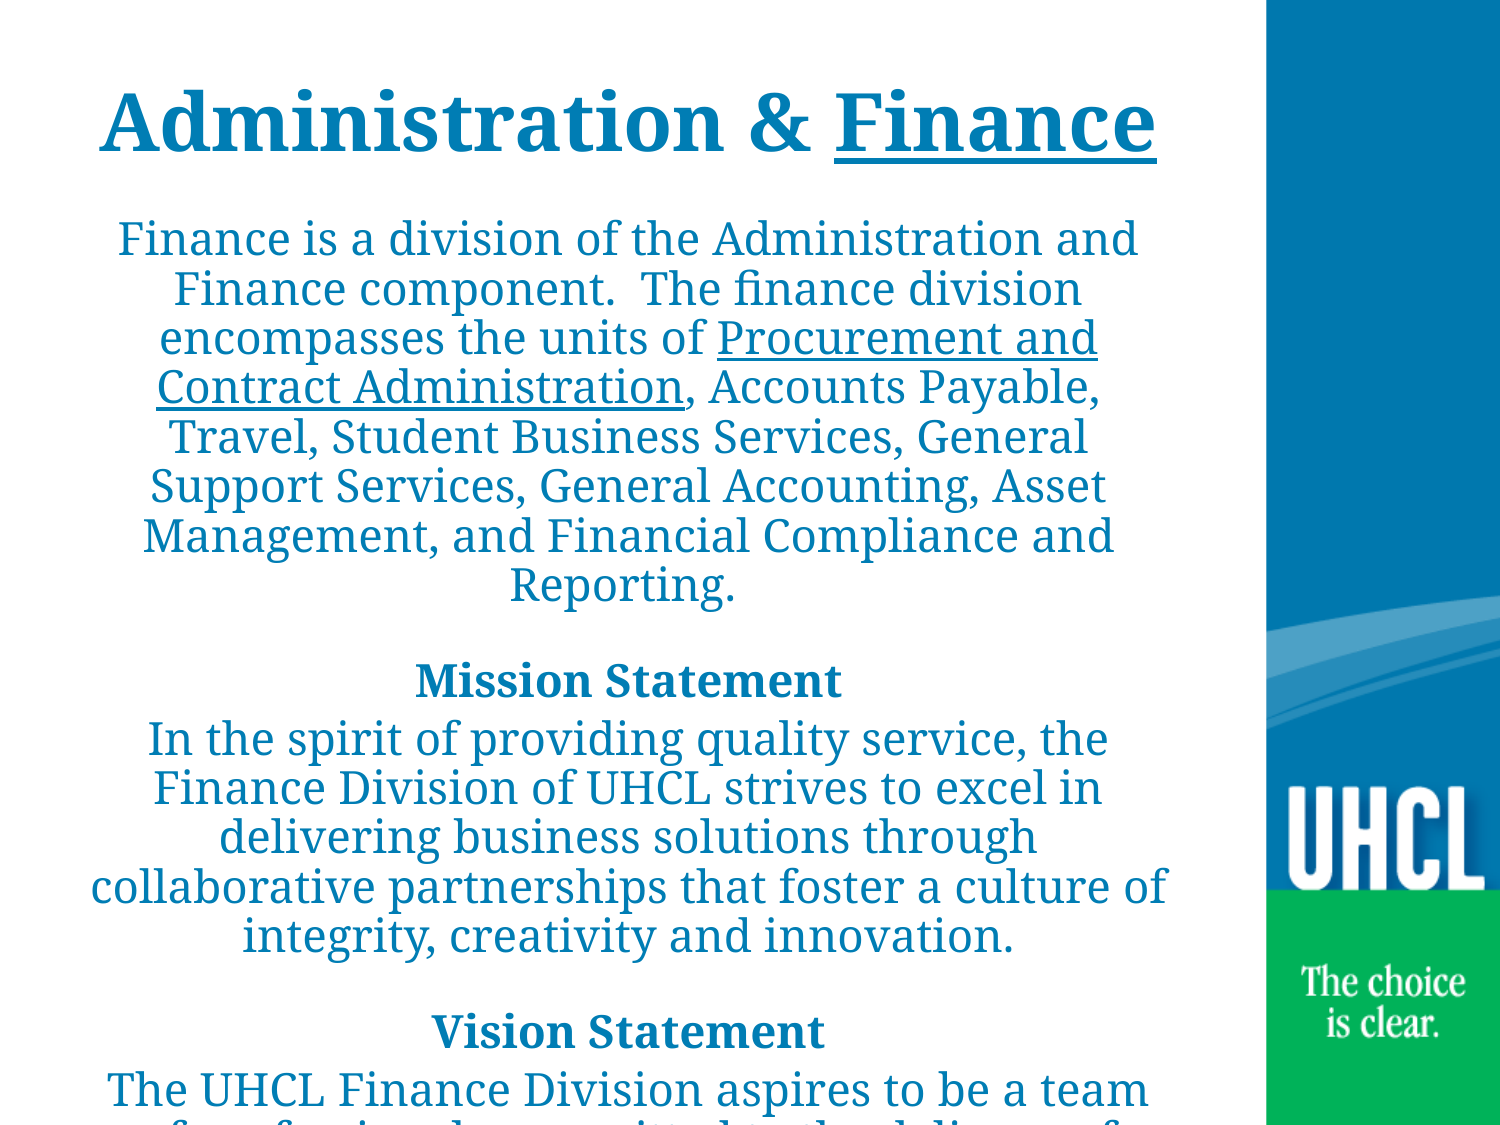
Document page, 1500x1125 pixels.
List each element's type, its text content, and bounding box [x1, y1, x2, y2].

picture [0, 0, 1500, 1125]
title Administration & Finance [75, 25, 1183, 208]
list Finance is a division of the Administration and Finance component. The finance division encompasses the units of Procurement and Contract Administration, Accounts Payable, Travel, Student Business Services, General Support Services, General Accounting, Asset Management, and Financial Compliance and Reporting. Mission Statement In the spirit of providing quality service, the Finance Division of UHCL strives to excel in delivering business solutions through collaborative partnerships that foster a culture of integrity, creativity and innovation. Vision Statement The UHCL Finance Division aspires to be a team of professionals committed to the delivery of effective and efficient customer service while maintaining fiscal integrity. [75, 208, 1183, 1082]
